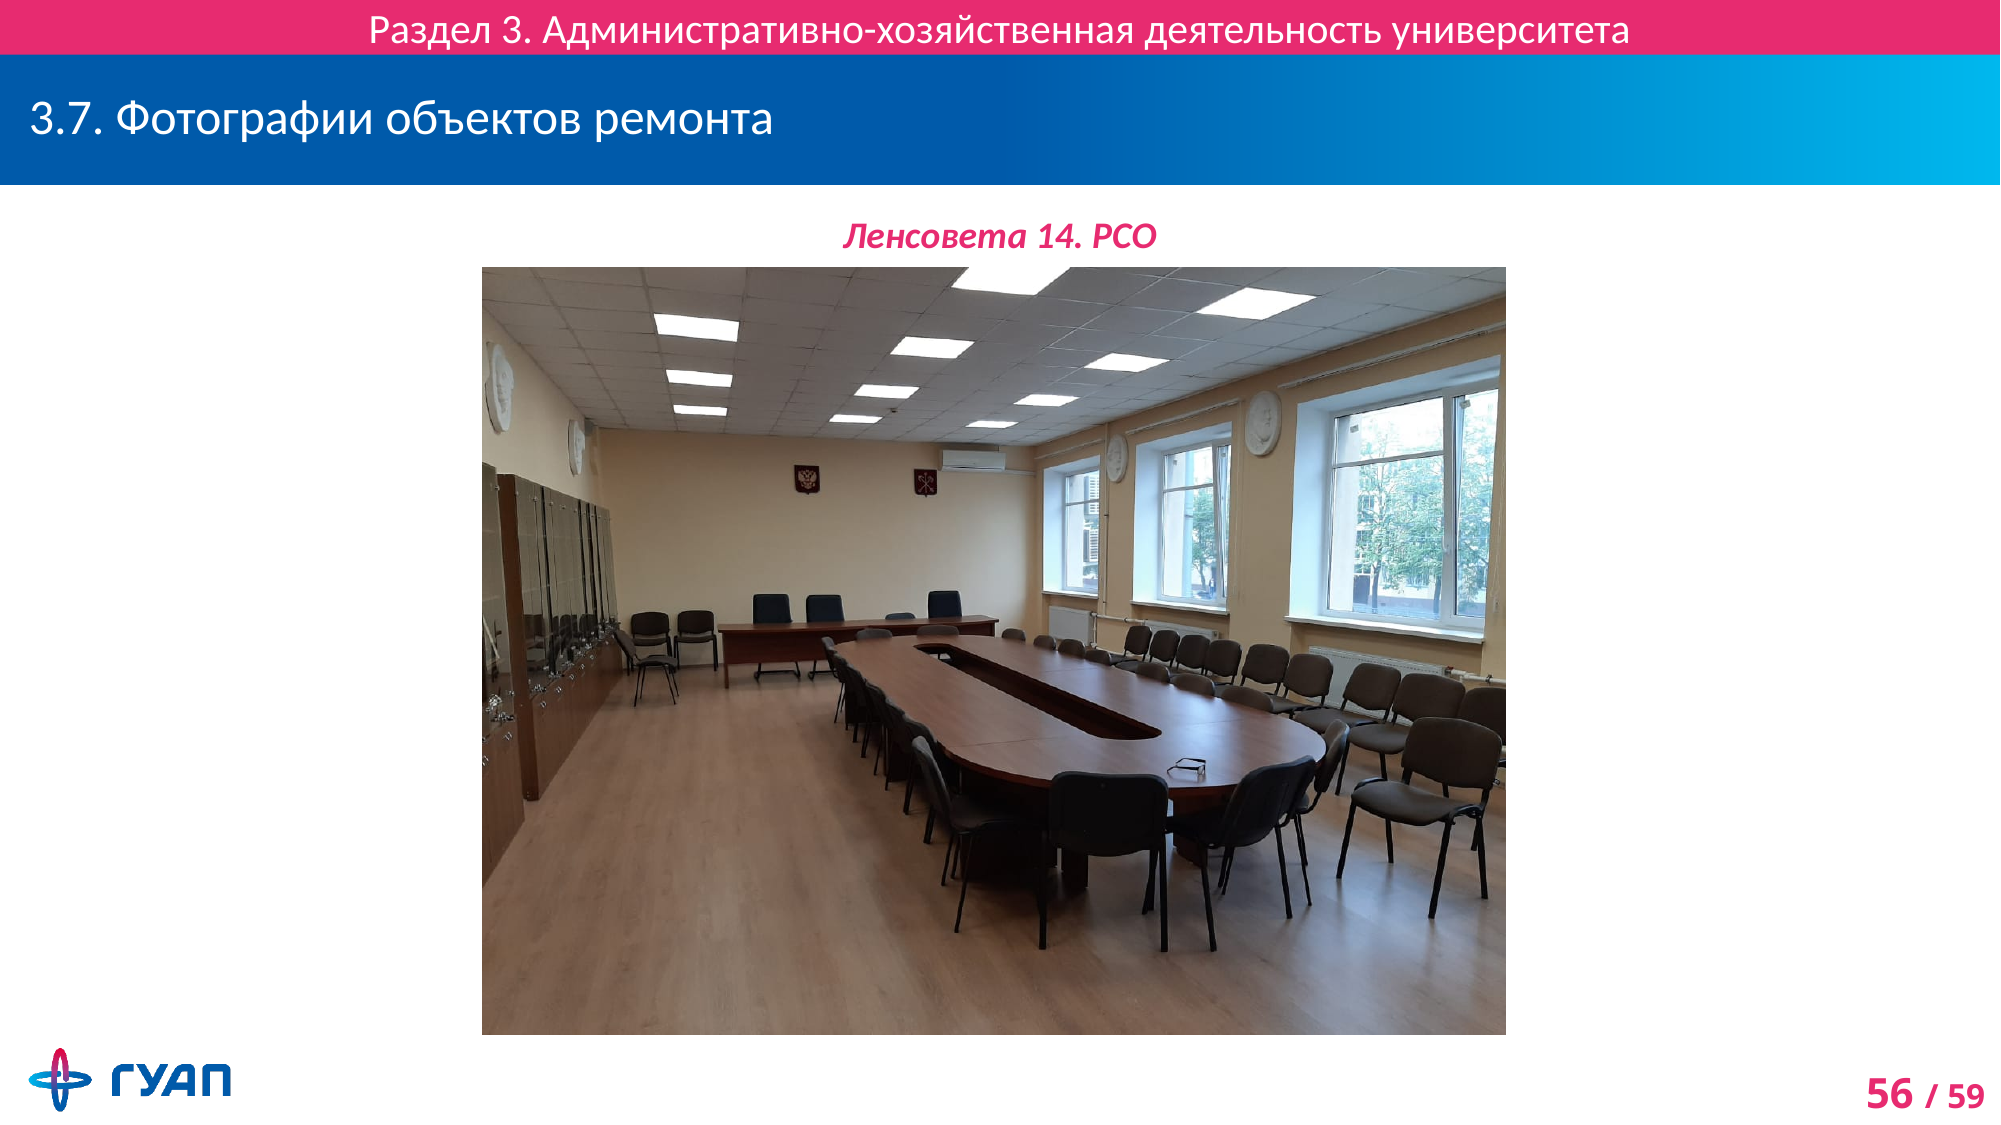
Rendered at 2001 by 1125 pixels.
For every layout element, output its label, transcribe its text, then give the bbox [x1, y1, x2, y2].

picture [0, 1035, 258, 1125]
title 3.7. Фотографии объектов ремонта [0, 55, 2000, 185]
text_box Ленсовета 14. РСО [0, 203, 2000, 309]
subtitle Раздел 3. Административно-хозяйственная деятельность университета [0, 0, 2000, 55]
picture [482, 267, 1506, 1035]
